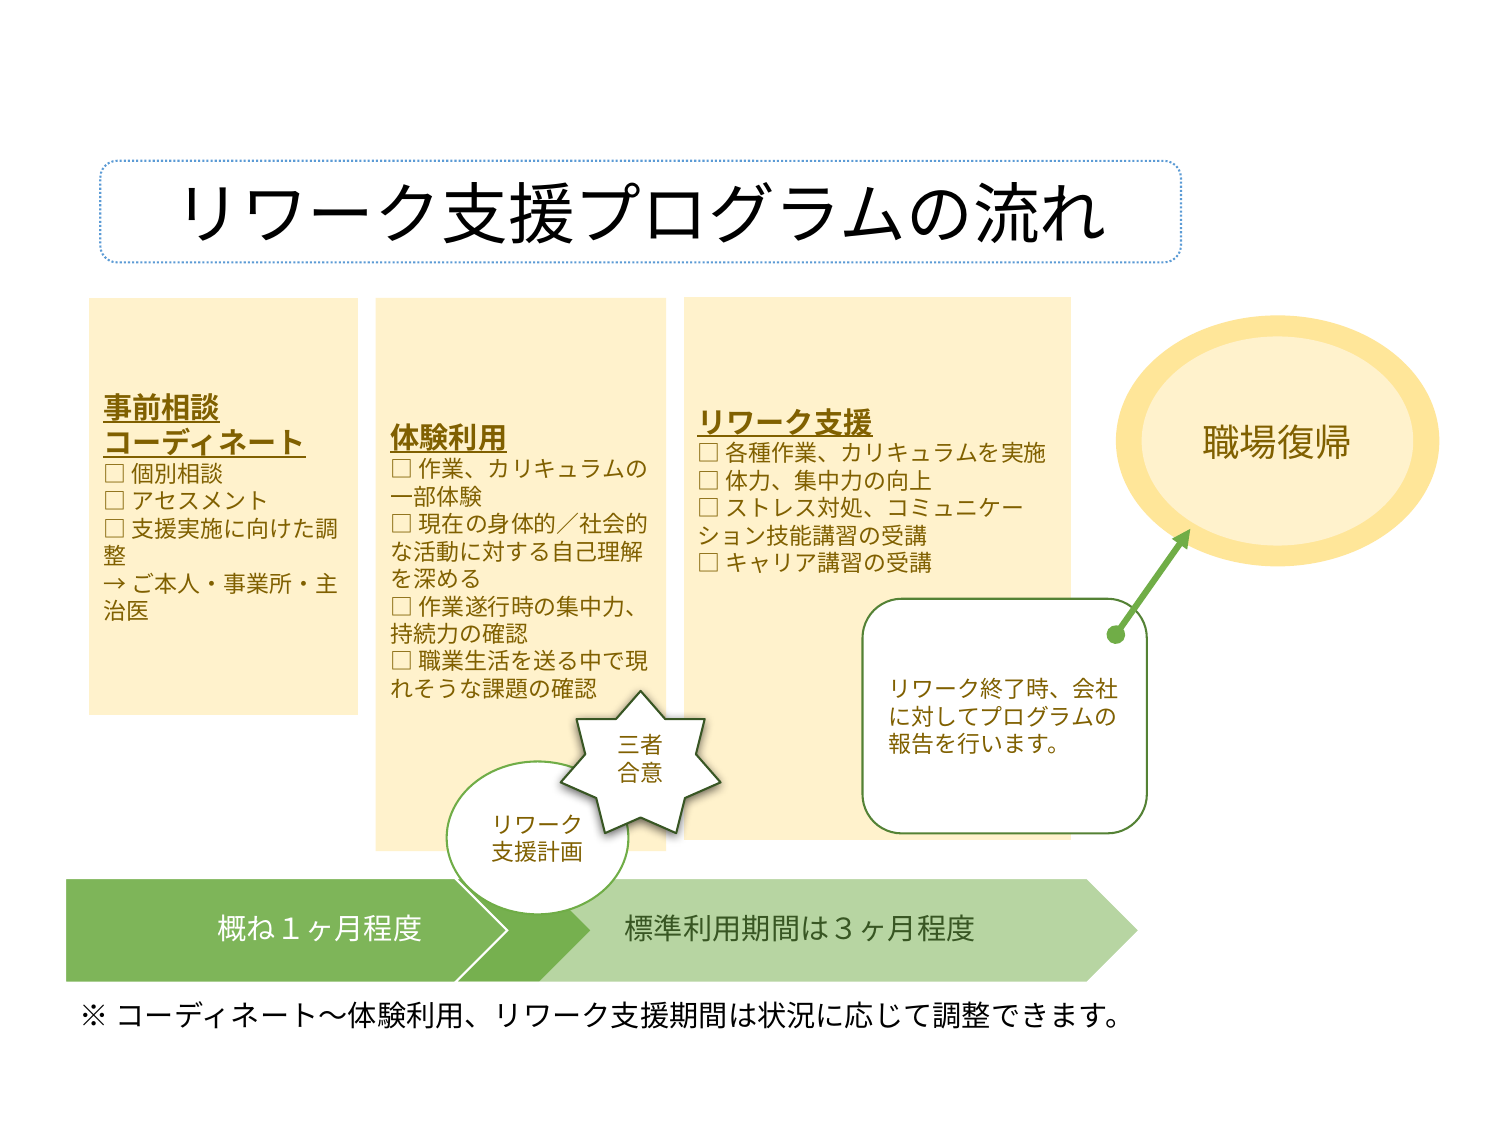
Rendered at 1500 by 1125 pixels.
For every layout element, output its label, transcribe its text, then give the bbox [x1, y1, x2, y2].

text_box リワーク 支援計画 [445, 760, 630, 878]
text_box リワーク終了時、会社に対してプログラムの報告を行います。 [861, 597, 1148, 835]
text_box 職場復帰 [1140, 335, 1415, 547]
text_box 体験利用 □作業、カリキュラムの一部体験 □現在の身体的／社会的な活動に対する自己理解を深める □作業遂行時の集中力、持続力の確認 □職業生活を送る中で現れそうな課題の確認 [375, 297, 667, 852]
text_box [64, 878, 1140, 983]
text_box 三者合意 [560, 690, 721, 834]
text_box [1115, 528, 1191, 635]
text_box [1114, 314, 1441, 568]
text_box 事前相談 コーディネート □個別相談 □アセスメント □支援実施に向けた調整 →ご本人・事業所・主治医 [87, 296, 360, 717]
text_box リワーク支援プログラムの流れ [99, 159, 1183, 264]
text_box リワーク支援 □各種作業、カリキュラムを実施 □体力、集中力の向上 □ストレス対処、コミュニケーション技能講習の受講 □キャリア講習の受講 [682, 295, 1073, 842]
text_box ※コーディネート～体験利用、リワーク支援期間は状況に応じて調整できます。 [64, 989, 1313, 1040]
